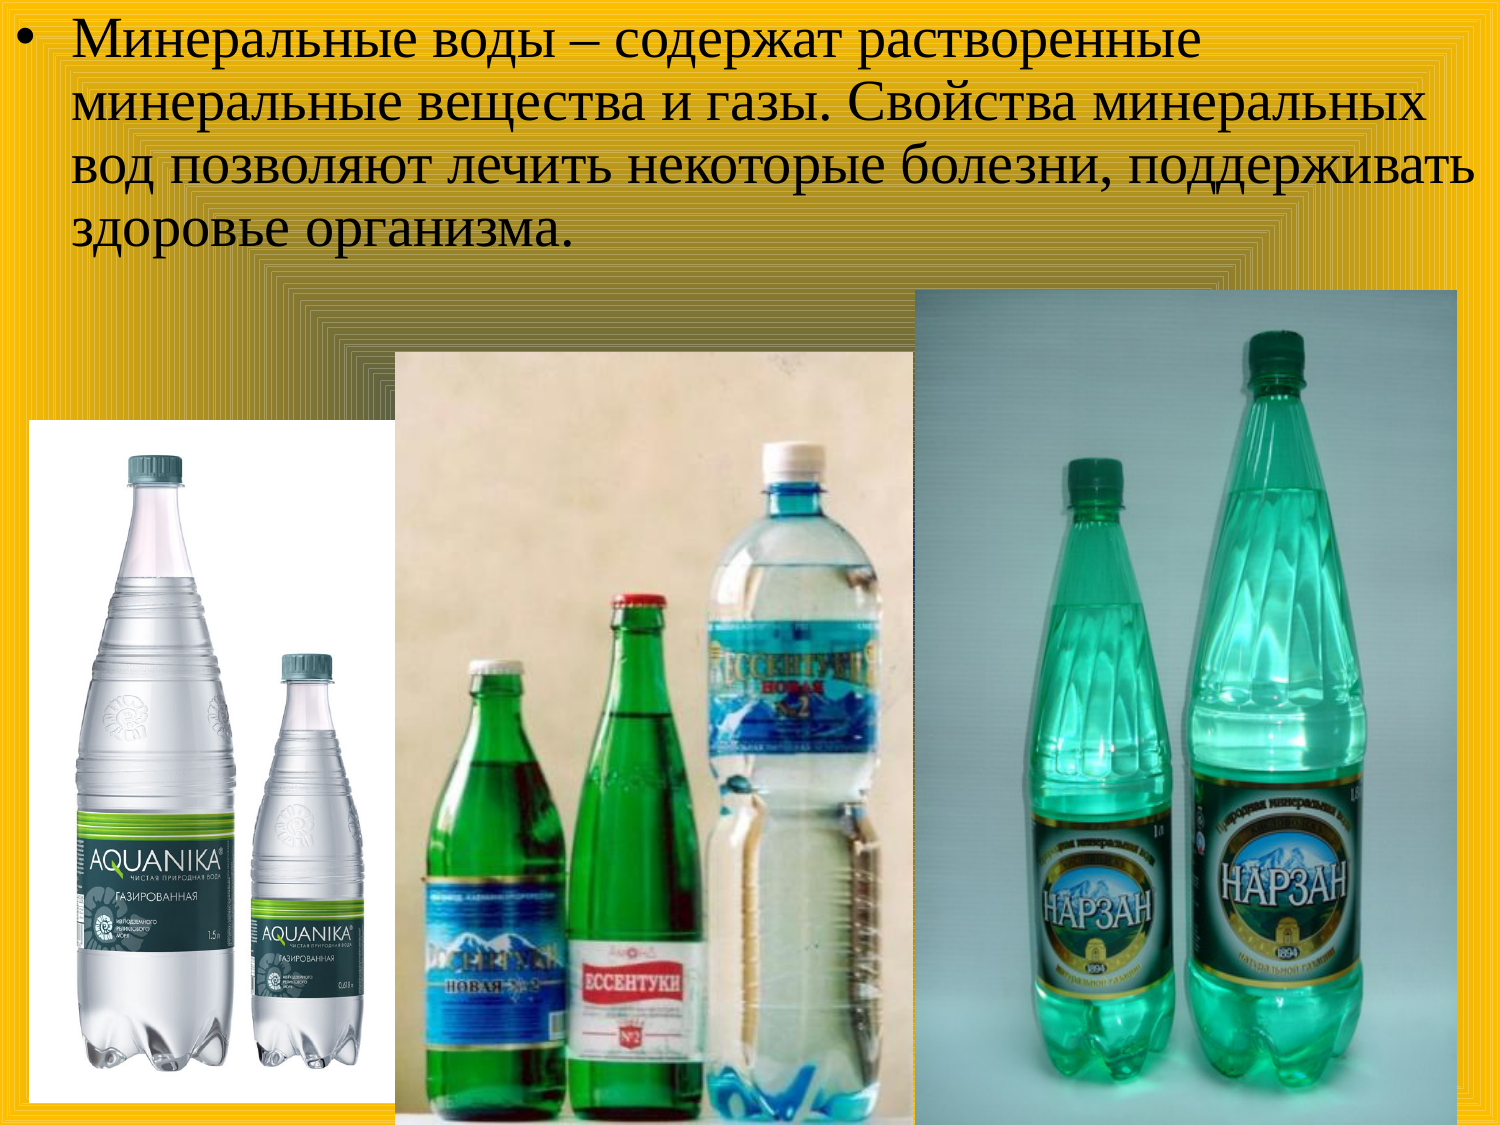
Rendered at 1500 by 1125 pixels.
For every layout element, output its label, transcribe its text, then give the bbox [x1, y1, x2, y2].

list Минеральные воды – содержат растворенные минеральные вещества и газы. Свойства минеральных вод позволяют лечить некоторые болезни, поддерживать здоровье организма. [0, 0, 1500, 291]
picture [915, 290, 1457, 1125]
picture [29, 352, 913, 1125]
